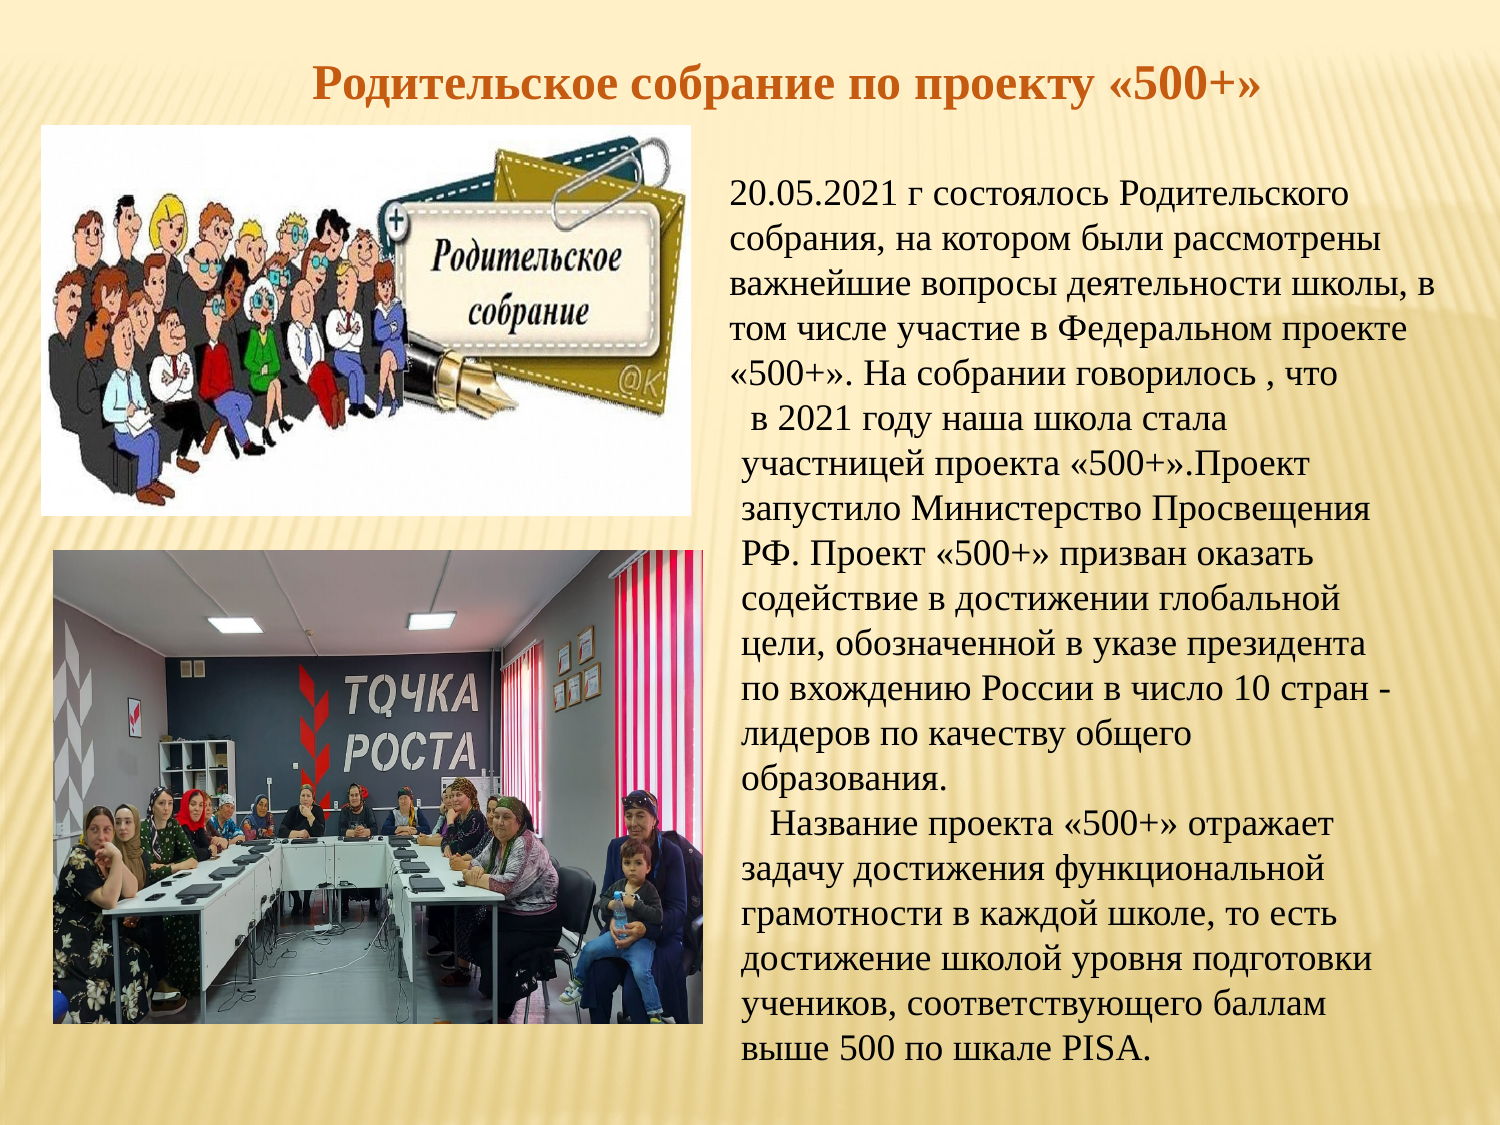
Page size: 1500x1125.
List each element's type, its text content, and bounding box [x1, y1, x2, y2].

text_box 20.05.2021 г состоялось Родительского собрания, на котором были рассмотрены важнейшие вопросы деятельности школы, в том числе участие в Федеральном проекте «500+». На собрании говорилось , что [714, 160, 1465, 446]
picture [40, 125, 692, 516]
text_box в 2021 году наша школа стала участницей проекта «500+».Проект запустило Министерство Просвещения РФ. Проект «500+» призван оказать содействие в достижении глобальной цели, обозначенной в указе президента по вхождению России в число 10 стран - лидеров по качеству общего образования. Название проекта «500+» отражает задачу достижения функциональной грамотности в каждой школе, то есть достижение школой уровня подготовки учеников, соответствующего баллам выше 500 по шкале PISA. [726, 385, 1418, 1075]
picture [52, 550, 704, 1024]
text_box Родительское собрание по проекту «500+» [147, 42, 1353, 118]
